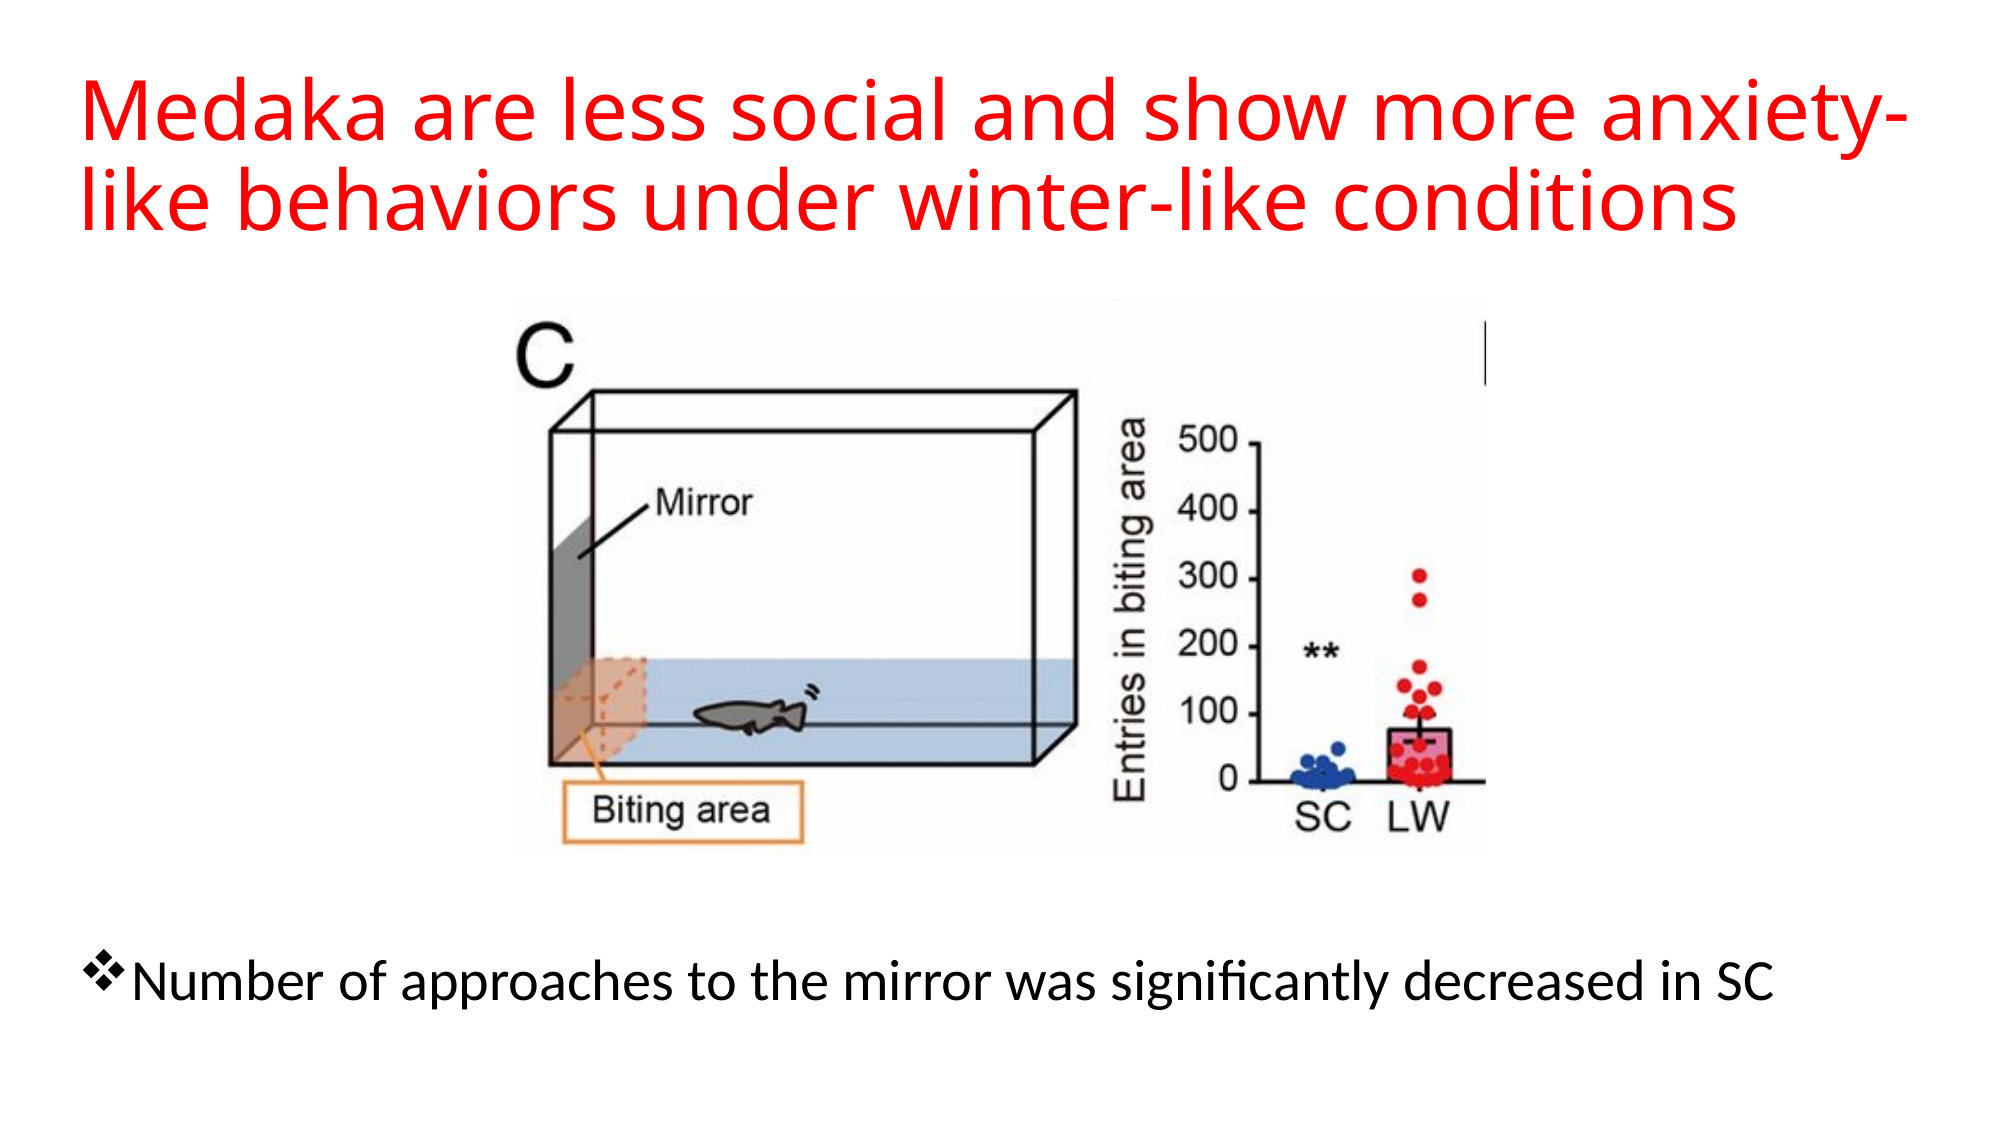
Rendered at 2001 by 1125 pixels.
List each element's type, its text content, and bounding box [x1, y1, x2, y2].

picture [513, 299, 1487, 855]
text_box Number of approaches to the mirror was significantly decreased in SC [63, 934, 1829, 1020]
title Medaka are less social and show more anxiety-like behaviors under winter-like conditions [63, 49, 2000, 267]
